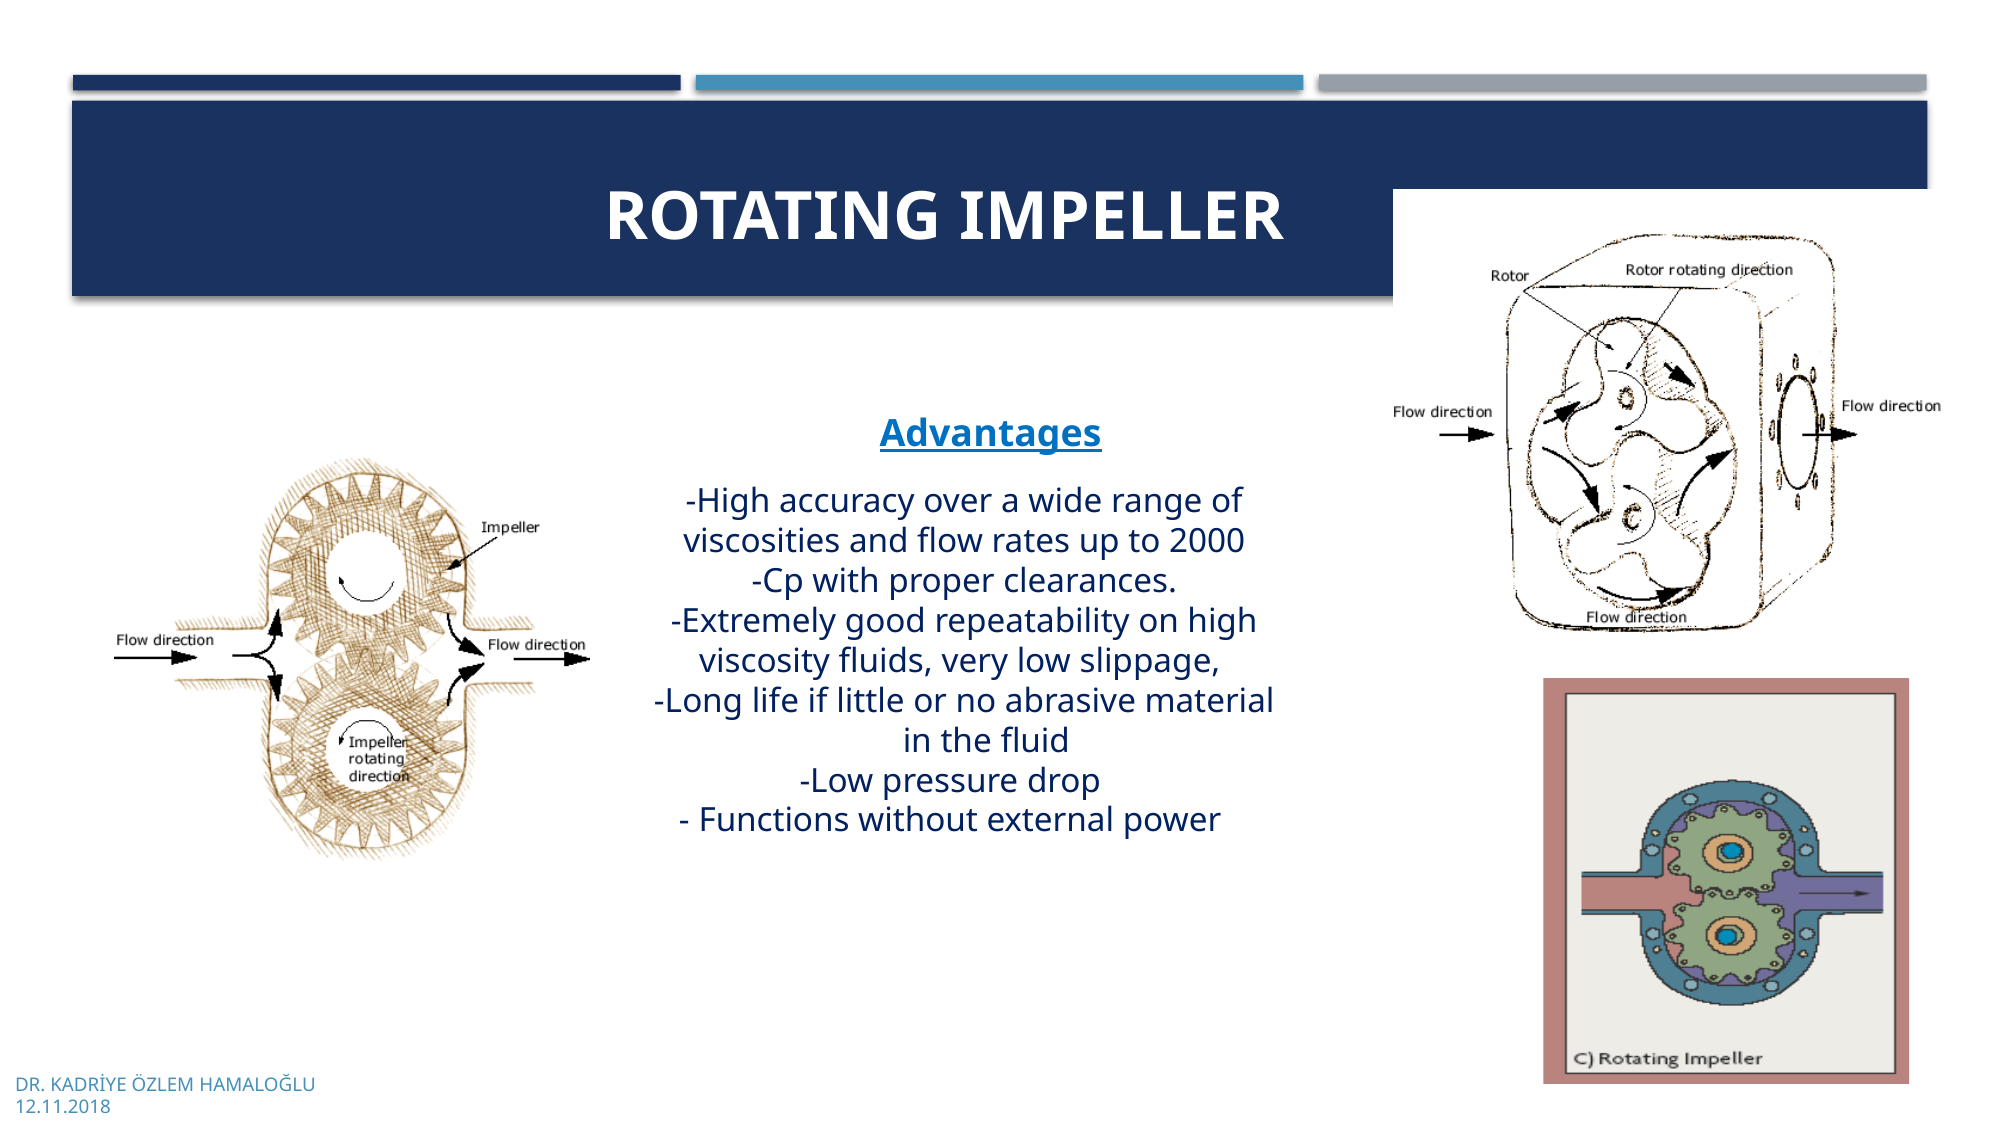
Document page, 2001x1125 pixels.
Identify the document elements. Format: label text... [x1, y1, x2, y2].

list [114, 456, 591, 867]
footer DR. KADRİYE ÖZLEM HAMALOĞLU 12.11.2018 [0, 1065, 1135, 1125]
picture [1393, 188, 1943, 664]
title Rotating Impeller [307, 172, 1582, 261]
text_box -High accuracy over a wide range of viscosities and flow rates up to 2000 -Cp with proper clearances. -Extremely good repeatability on high viscosity fluids, very low slippage, -Long life if little or no abrasive material in the fluid -Low pressure drop - Functions without external power [607, 431, 1303, 886]
picture [1542, 677, 1910, 1088]
text_box Advantages [864, 401, 1117, 462]
